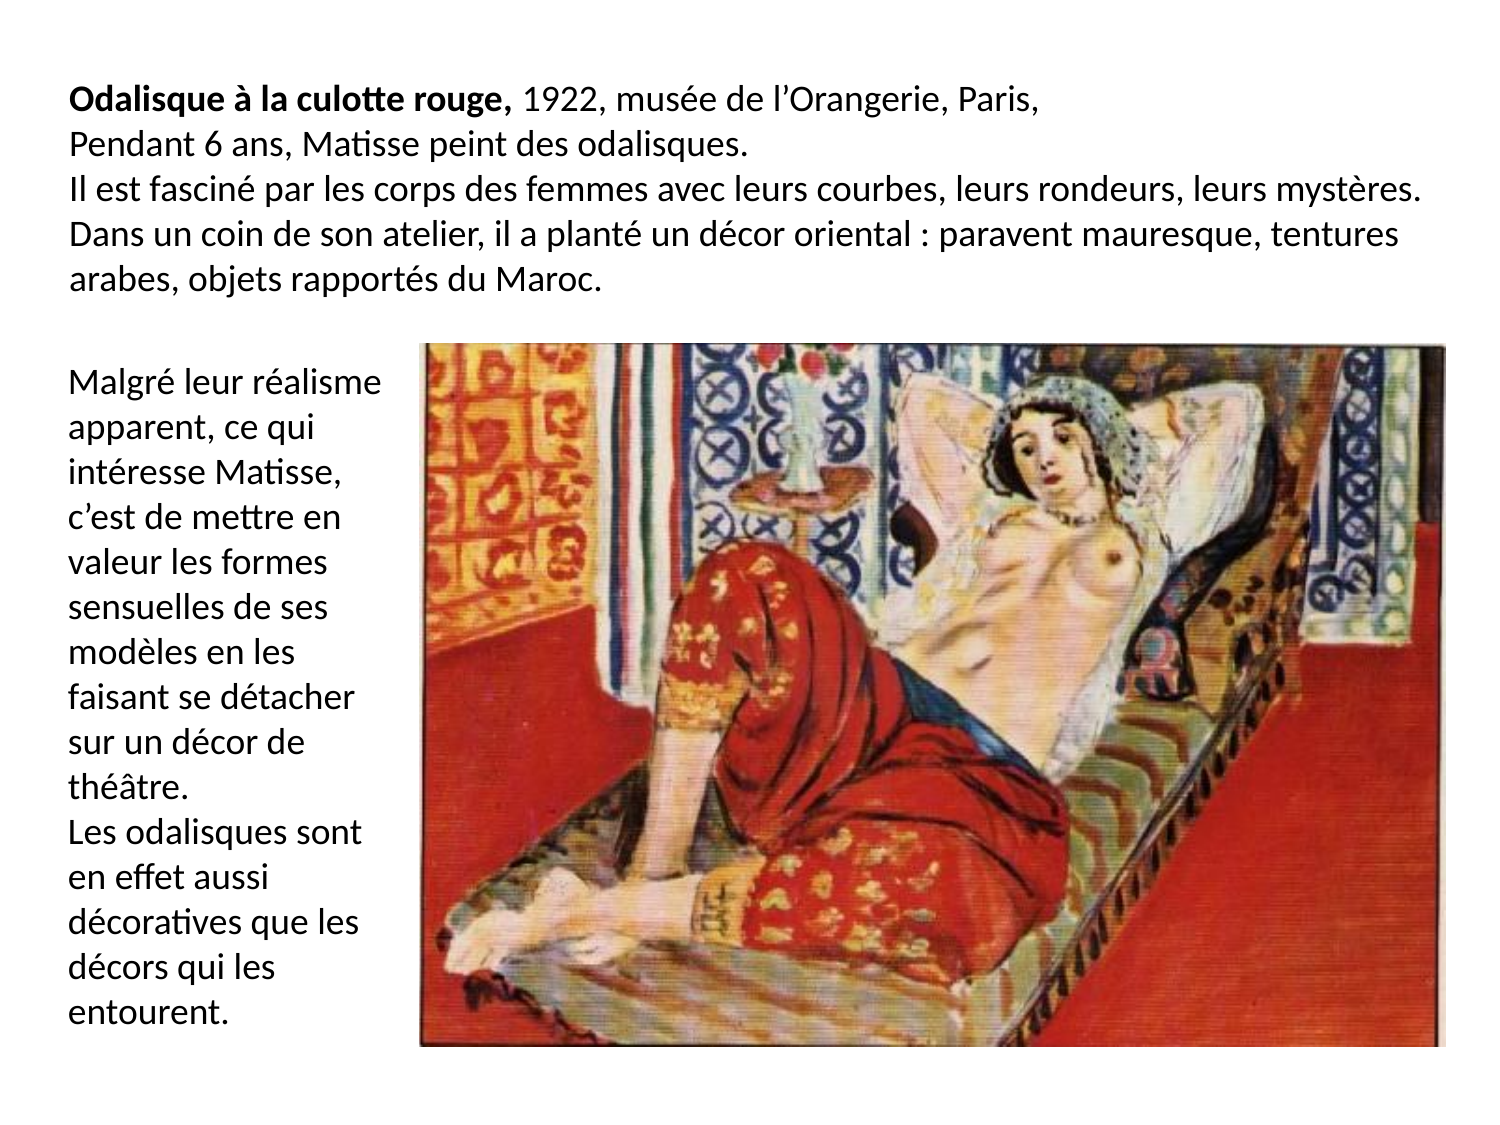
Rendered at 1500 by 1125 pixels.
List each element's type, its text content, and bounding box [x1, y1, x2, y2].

text_box Malgré leur réalisme apparent, ce qui intéresse Matisse, c’est de mettre en valeur les formes sensuelles de ses modèles en les faisant se détacher sur un décor de théâtre. Les odalisques sont en effet aussi décoratives que les décors qui les entourent. [53, 349, 413, 1040]
picture [418, 343, 1446, 1047]
text_box Odalisque à la culotte rouge, 1922, musée de l’Orangerie, Paris, Pendant 6 ans, Matisse peint des odalisques. Il est fasciné par les corps des femmes avec leurs courbes, leurs rondeurs, leurs mystères. Dans un coin de son atelier, il a planté un décor oriental : paravent mauresque, tentures arabes, objets rapportés du Maroc. [54, 66, 1446, 307]
